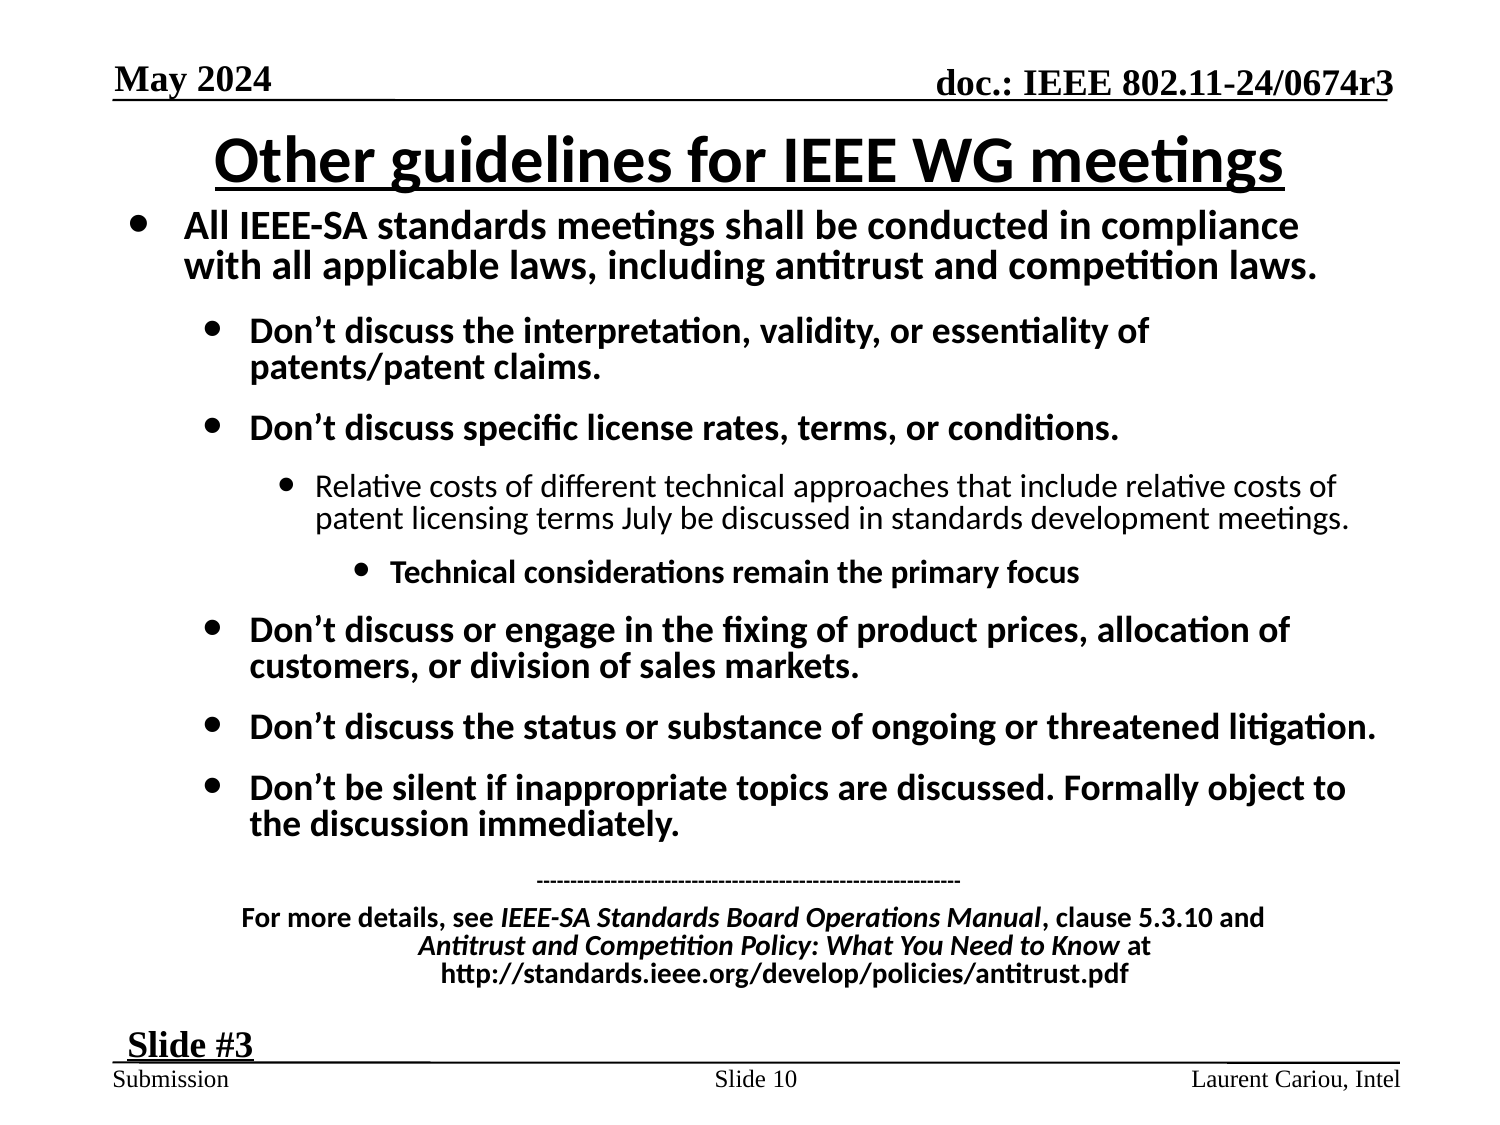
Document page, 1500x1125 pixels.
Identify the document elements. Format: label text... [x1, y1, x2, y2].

text_box Slide #3 [112, 1012, 269, 1073]
slide_number Slide 10 [712, 1061, 800, 1123]
footer Laurent Cariou, Intel [878, 1061, 1402, 1093]
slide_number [114, 54, 493, 100]
list All IEEE-SA standards meetings shall be conducted in compliance with all applicable laws, including antitrust and competition laws. Don’t discuss the interpretation, validity, or essentiality of patents/patent claims. Don’t discuss specific license rates, terms, or conditions. Relative costs of different technical approaches that include relative costs of patent licensing terms July be discussed in standards development meetings. Technical considerations remain the primary focus Don’t discuss or engage in the fixing of product prices, allocation of customers, or division of sales markets. Don’t discuss the status or substance of ongoing or threatened litigation. Don’t be silent if inappropriate topics are discussed. Formally object to the discussion immediately. --------------------------------------------------------------- For more details, see IEEE-SA Standards Board Operations Manual, clause 5.3.10 and Antitrust and Competition Policy: What You Need to Know at http://standards.ieee.org/develop/policies/antitrust.pdf [112, 199, 1402, 1063]
title Other guidelines for IEEE WG meetings [112, 112, 1388, 199]
